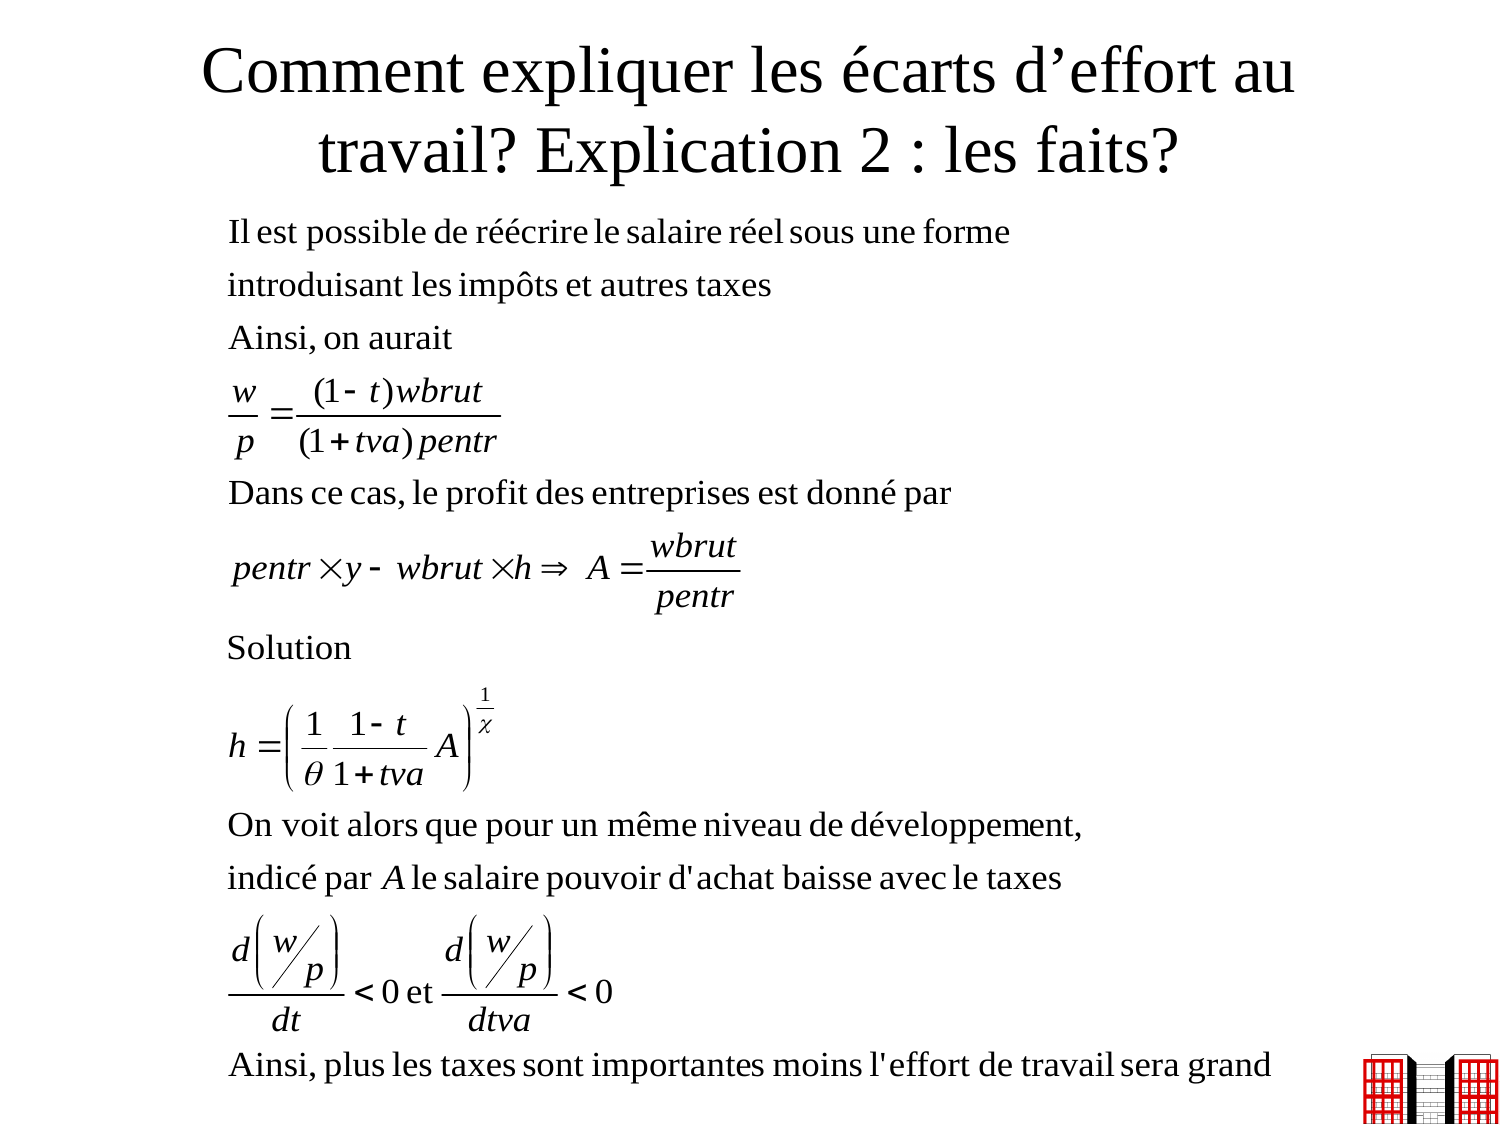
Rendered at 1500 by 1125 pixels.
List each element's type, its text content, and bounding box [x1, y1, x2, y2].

title Comment expliquer les écarts d’effort au travail? Explication 2 : les faits? [112, 11, 1388, 200]
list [222, 210, 1278, 1093]
picture [1362, 1052, 1500, 1125]
